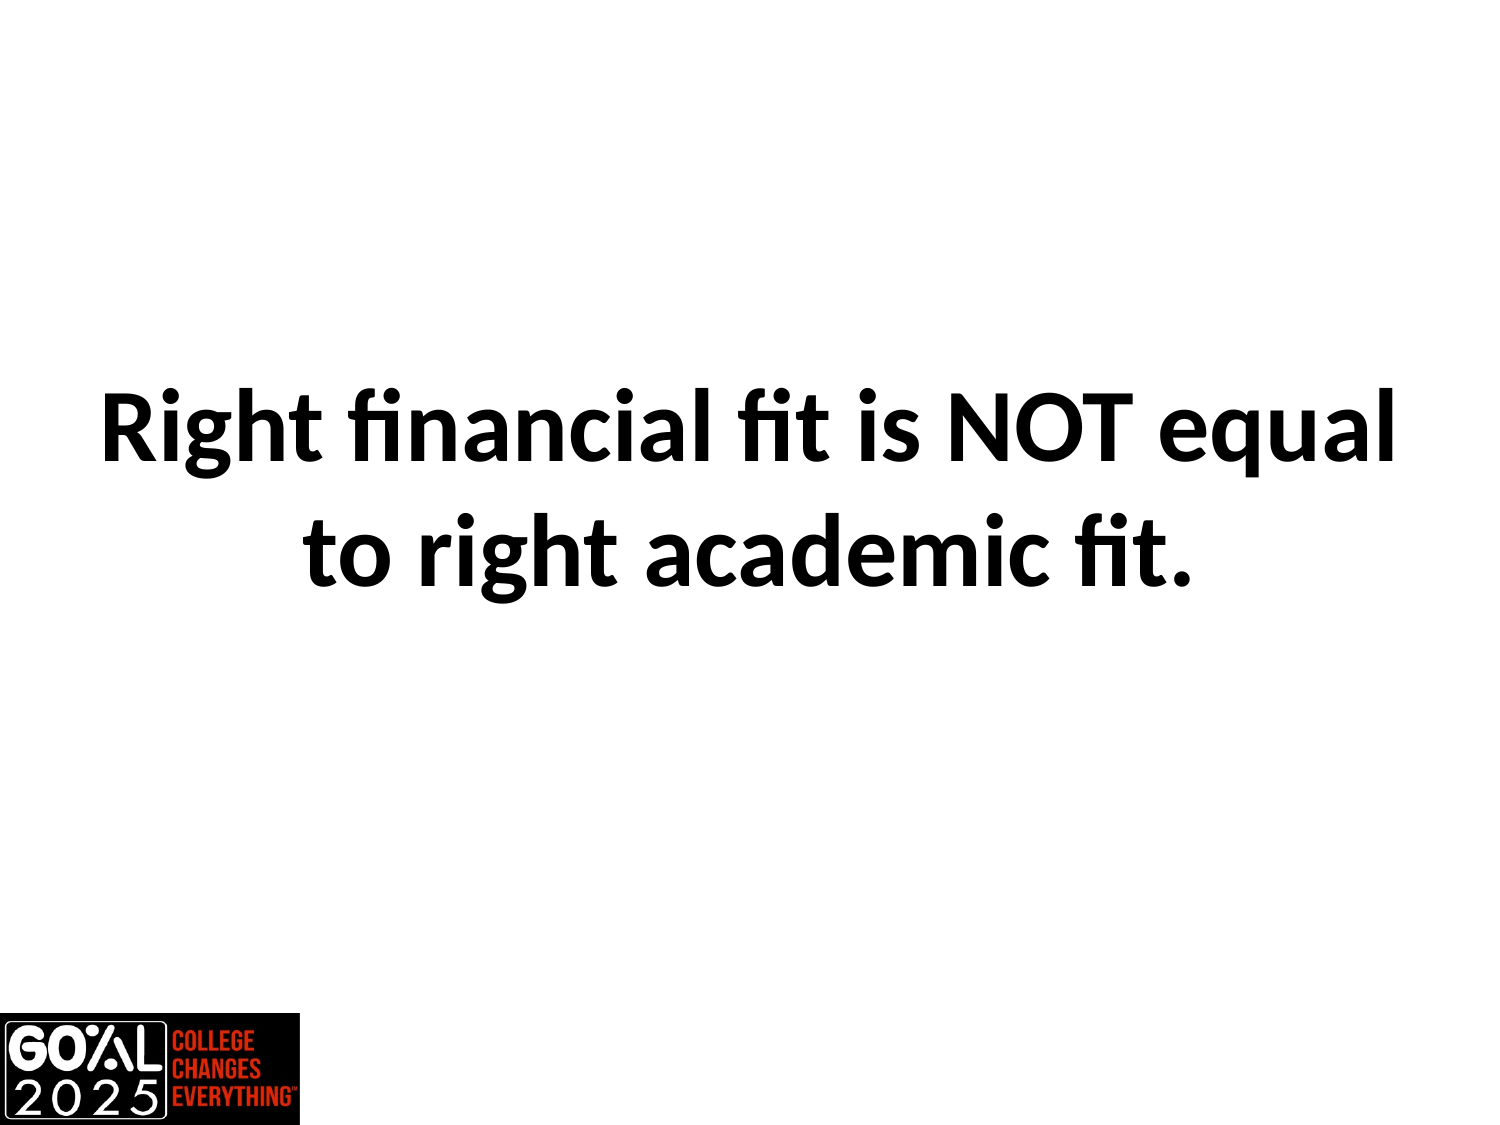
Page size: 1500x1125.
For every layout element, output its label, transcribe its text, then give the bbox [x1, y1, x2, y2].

list Right financial fit is NOT equal to right academic fit. [75, 350, 1425, 1093]
picture [0, 1013, 300, 1125]
